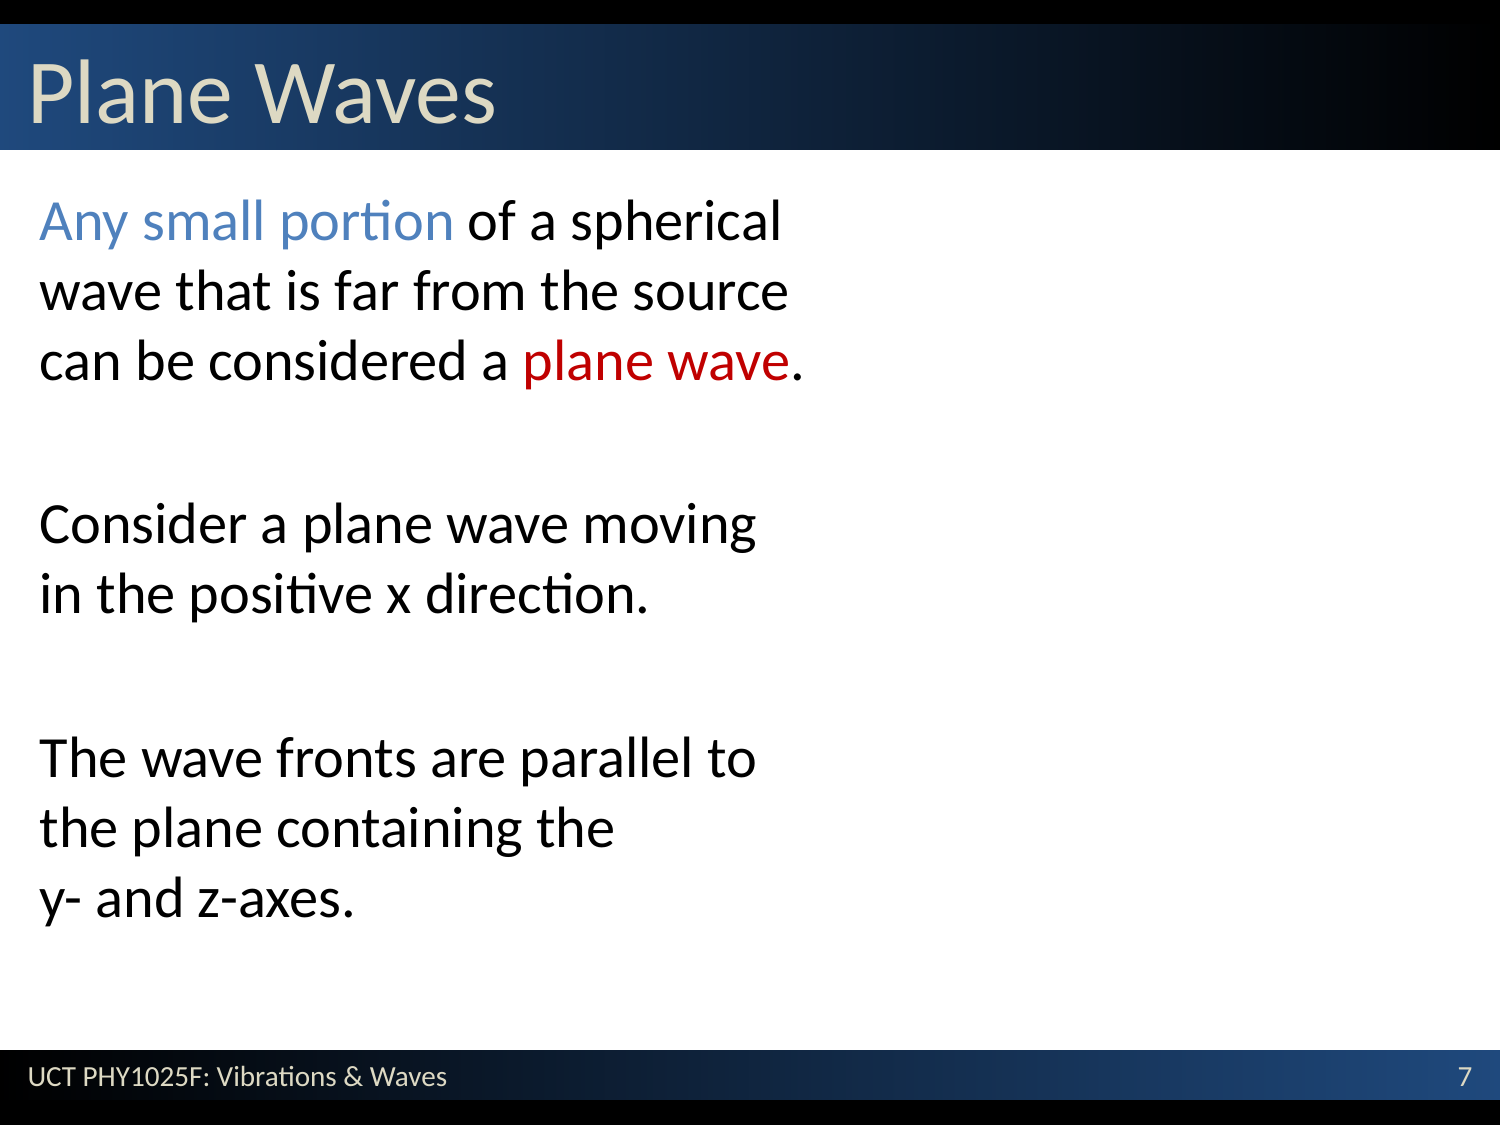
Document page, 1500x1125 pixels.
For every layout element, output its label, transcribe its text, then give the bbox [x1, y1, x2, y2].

list Any small portion of a spherical wave that is far from the source can be considered a plane wave. Consider a plane wave moving in the positive x direction. The wave fronts are parallel to the plane containing the y- and z-axes. [24, 174, 825, 1025]
title Plane Waves [12, 24, 1488, 150]
